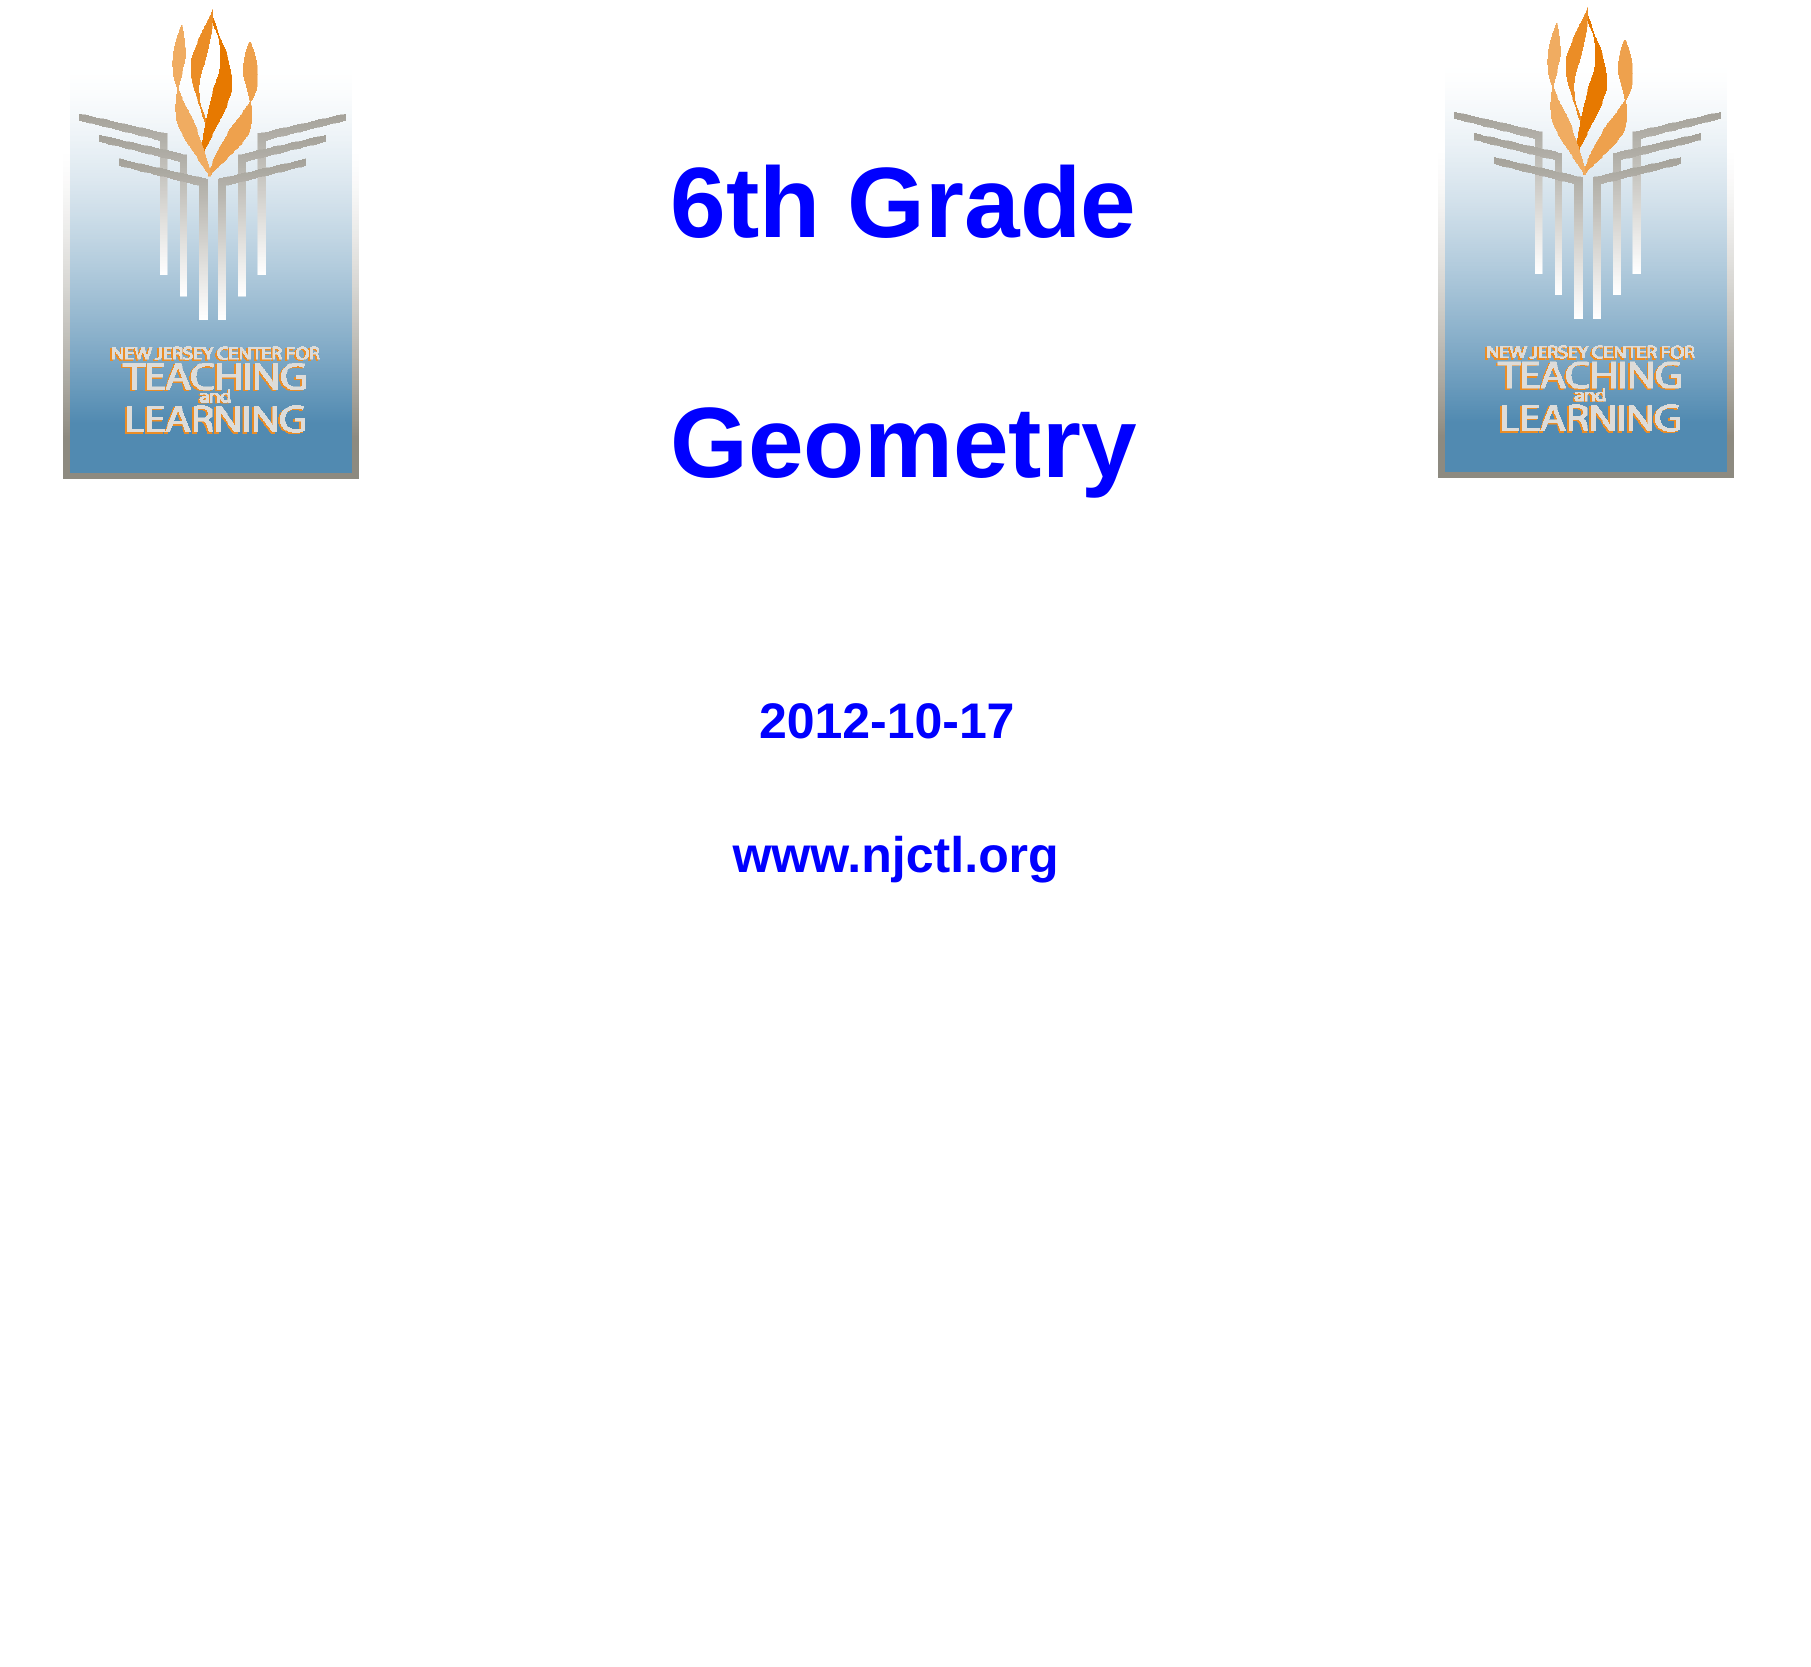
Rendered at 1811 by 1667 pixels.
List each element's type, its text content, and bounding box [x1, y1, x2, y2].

text_box 2012-10-17 [744, 680, 1166, 756]
text_box www.njctl.org [717, 815, 1243, 890]
picture [18, 3, 393, 494]
picture [1393, 1, 1768, 492]
text_box 6th Grade Geometry [373, 129, 1434, 505]
